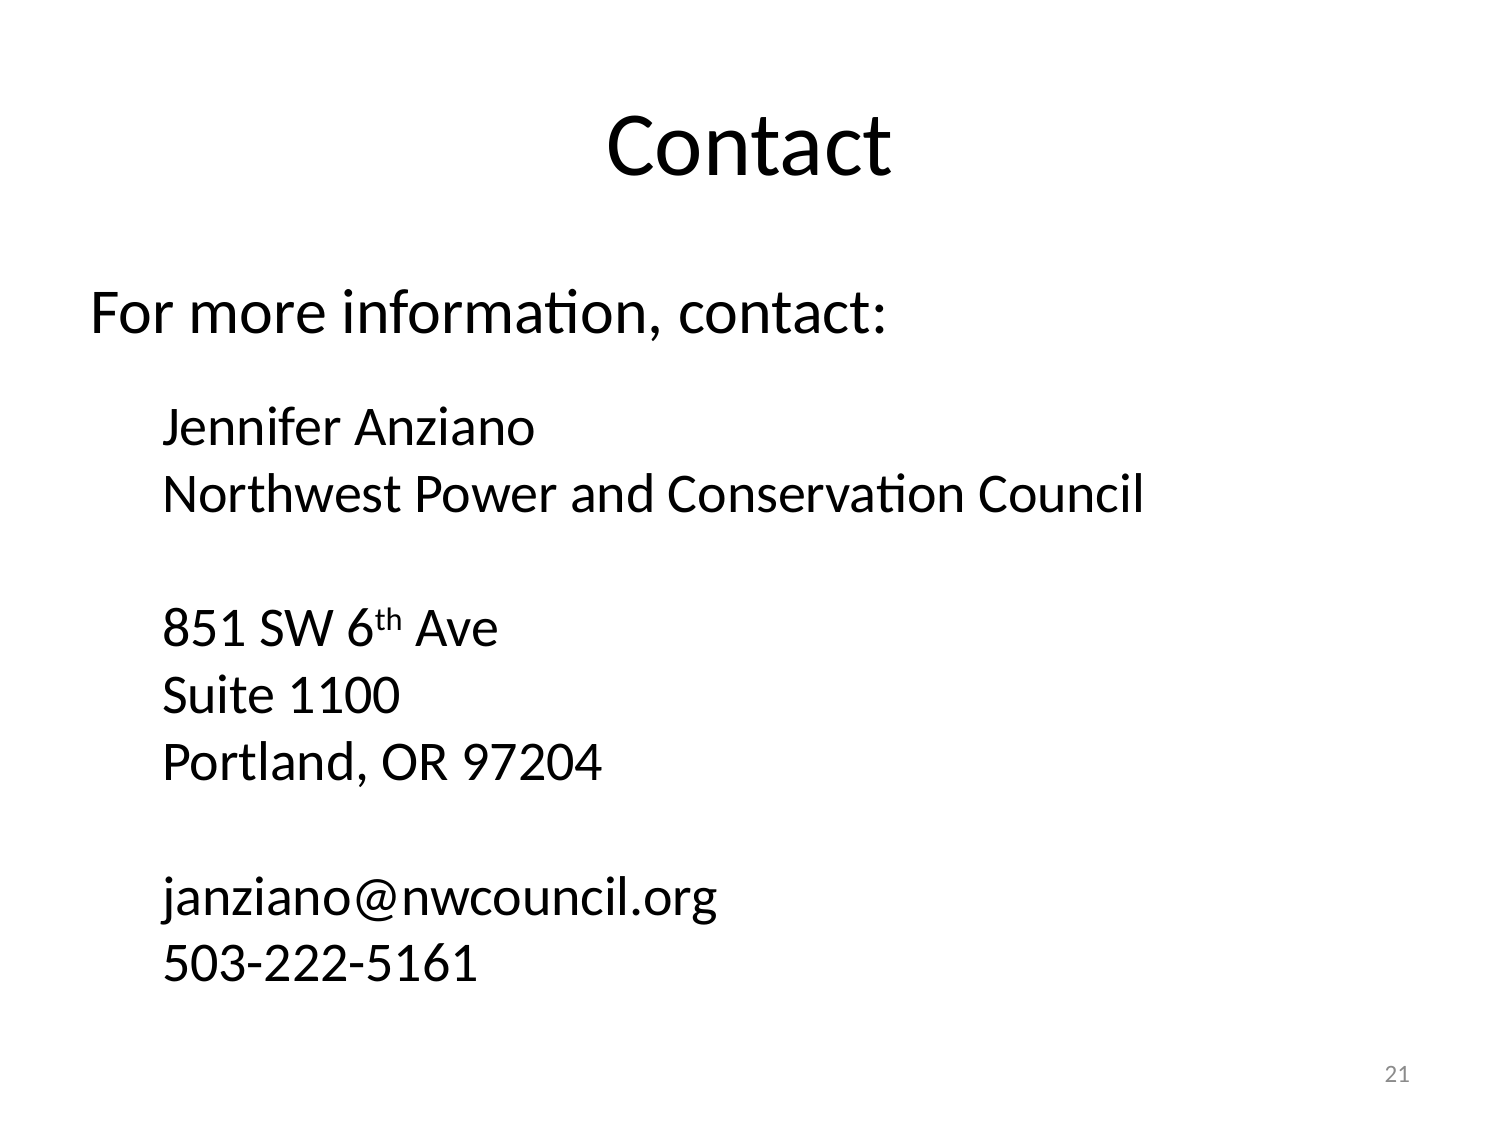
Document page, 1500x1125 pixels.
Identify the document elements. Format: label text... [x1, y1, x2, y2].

title Contact [75, 45, 1425, 233]
slide_number 21 [1074, 1042, 1425, 1103]
list For more information, contact: Jennifer Anziano Northwest Power and Conservation Council 851 SW 6th Ave Suite 1100 Portland, OR 97204 janziano@nwcouncil.org 503-222-5161 [75, 262, 1425, 1005]
